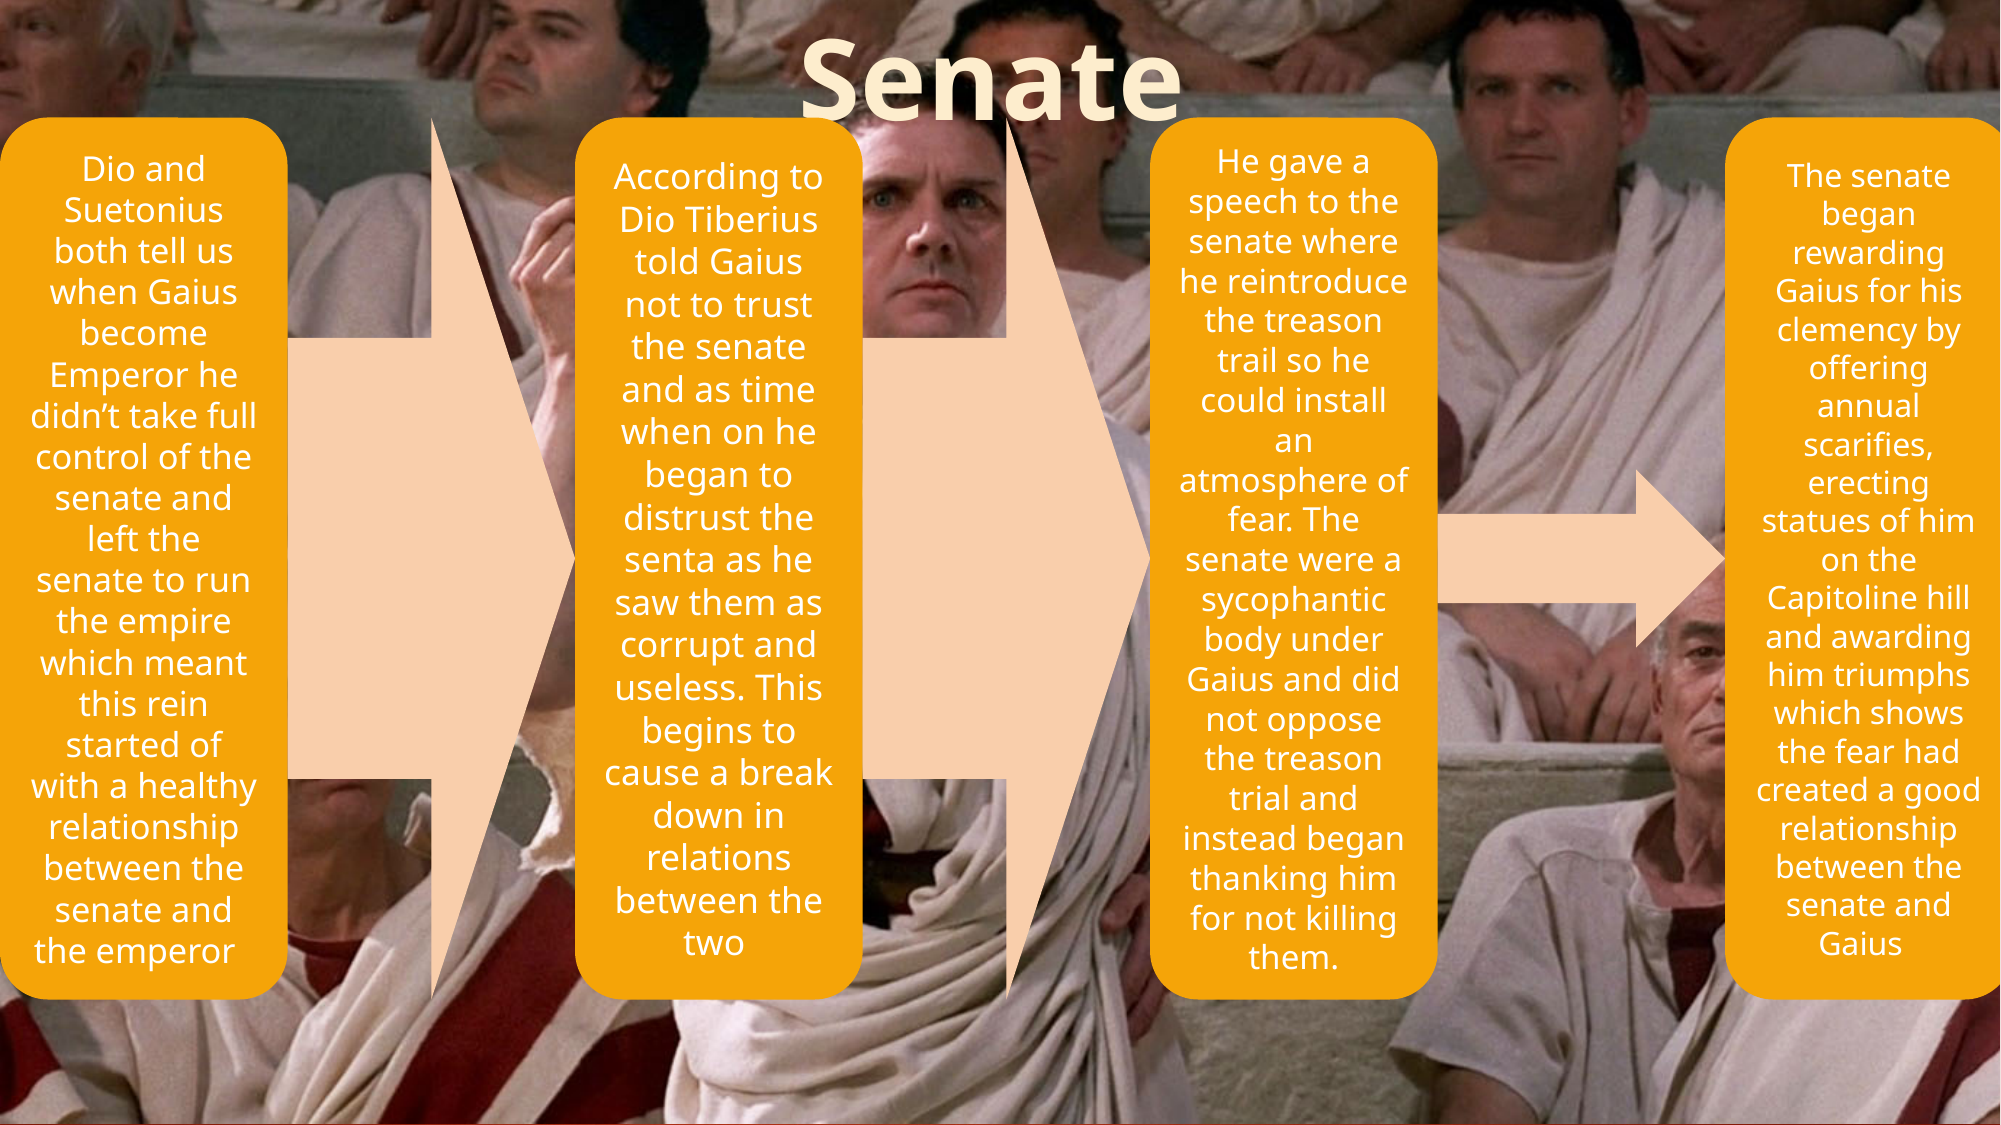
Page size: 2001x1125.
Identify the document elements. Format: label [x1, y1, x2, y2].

picture [0, 1000, 2000, 1125]
picture [0, 0, 2000, 117]
text_box [0, 117, 2000, 1000]
